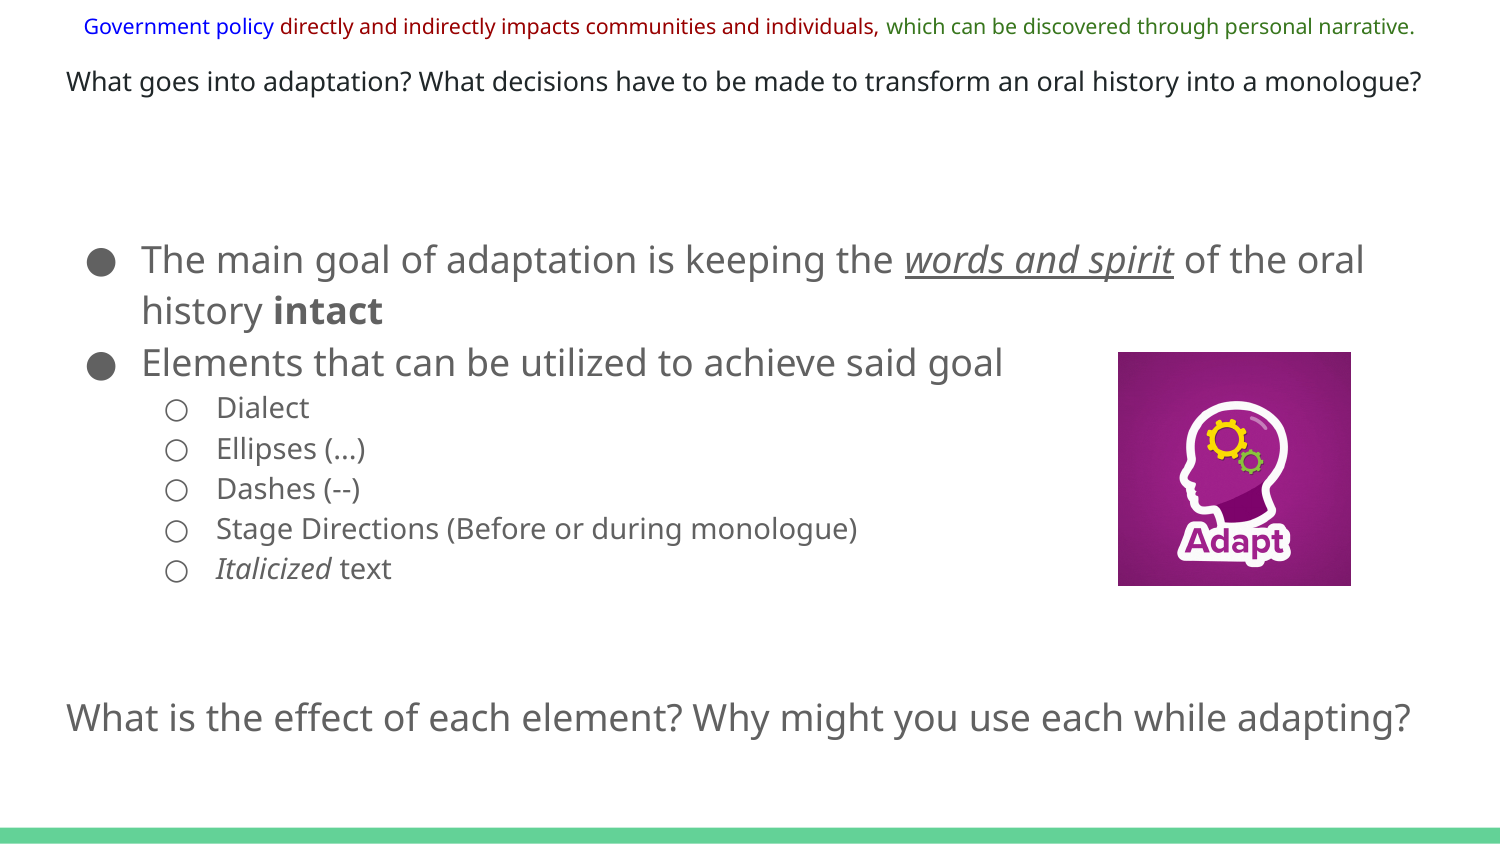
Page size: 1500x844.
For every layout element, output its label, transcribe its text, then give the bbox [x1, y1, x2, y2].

picture [1118, 352, 1352, 586]
title What goes into adaptation? What decisions have to be made to transform an oral history into a monologue? [51, 73, 1449, 144]
list The main goal of adaptation is keeping the words and spirit of the oral history intact Elements that can be utilized to achieve said goal Dialect Ellipses (...) Dashes (--) Stage Directions (Before or during monologue) Italicized text What is the effect of each element? Why might you use each while adapting? [51, 214, 1449, 775]
list Government policy directly and indirectly impacts communities and individuals, which can be discovered through personal narrative. [0, 0, 1500, 73]
